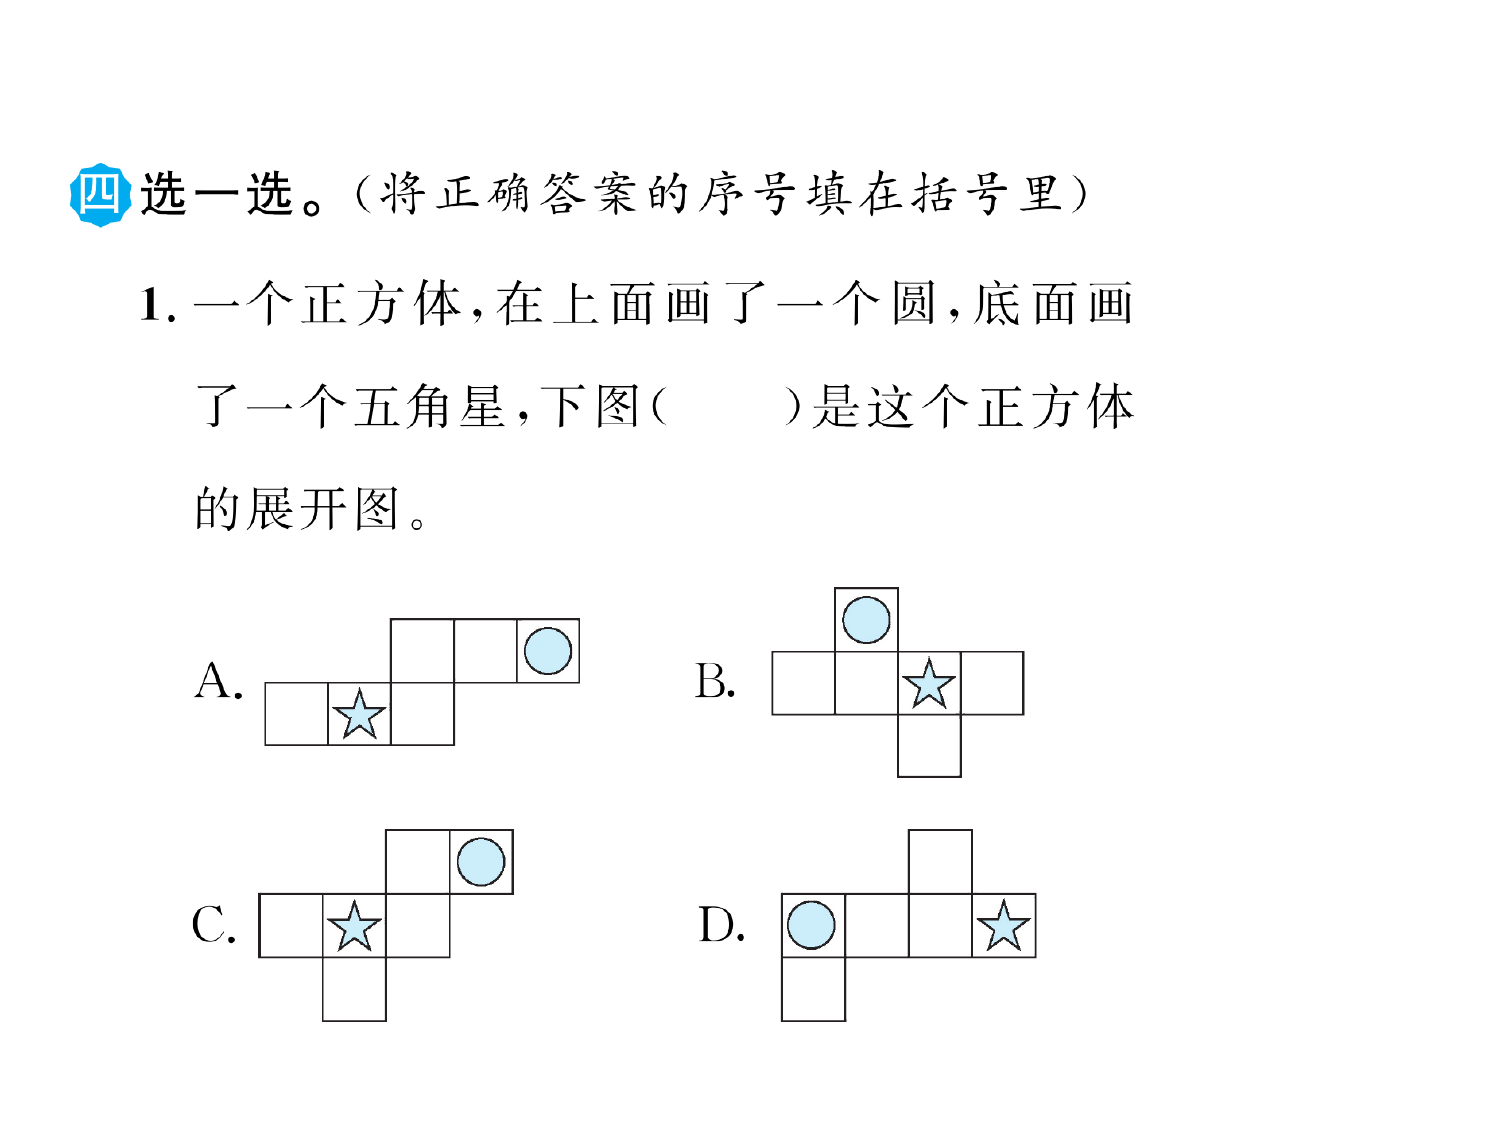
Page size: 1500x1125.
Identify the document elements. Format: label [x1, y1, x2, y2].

picture [64, 125, 1312, 1045]
